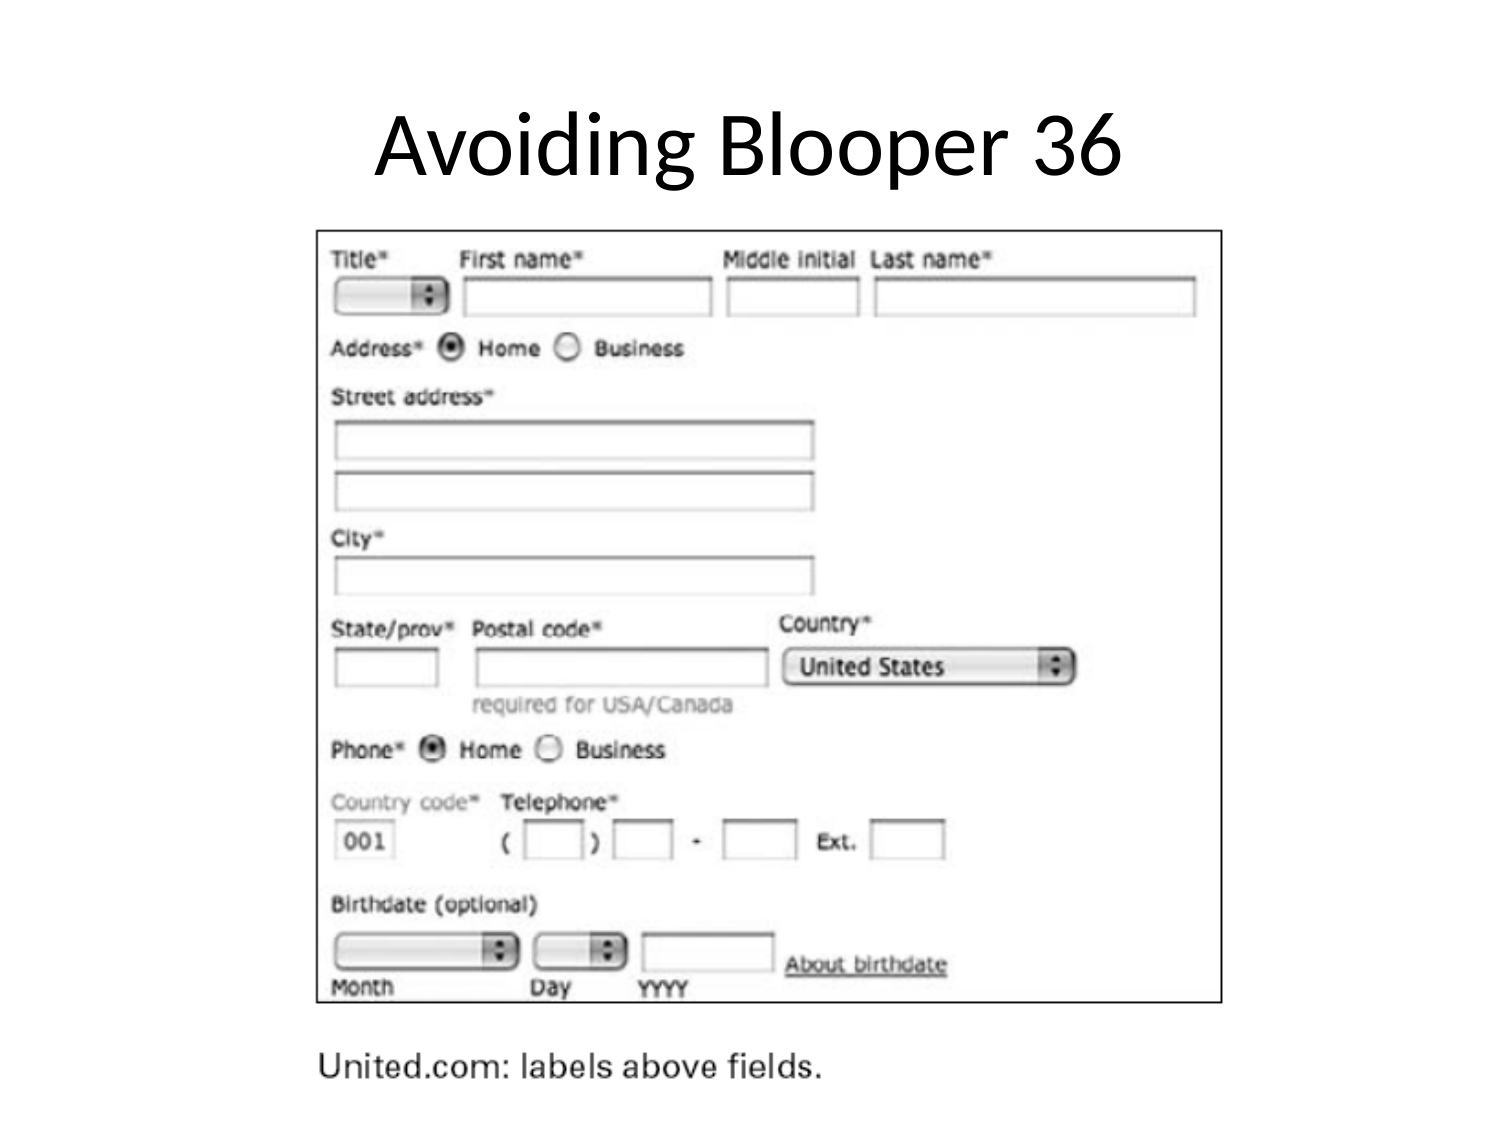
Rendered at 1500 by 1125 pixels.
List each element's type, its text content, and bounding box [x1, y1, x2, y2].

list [299, 212, 1263, 1097]
title Avoiding Blooper 36 [75, 45, 1425, 233]
